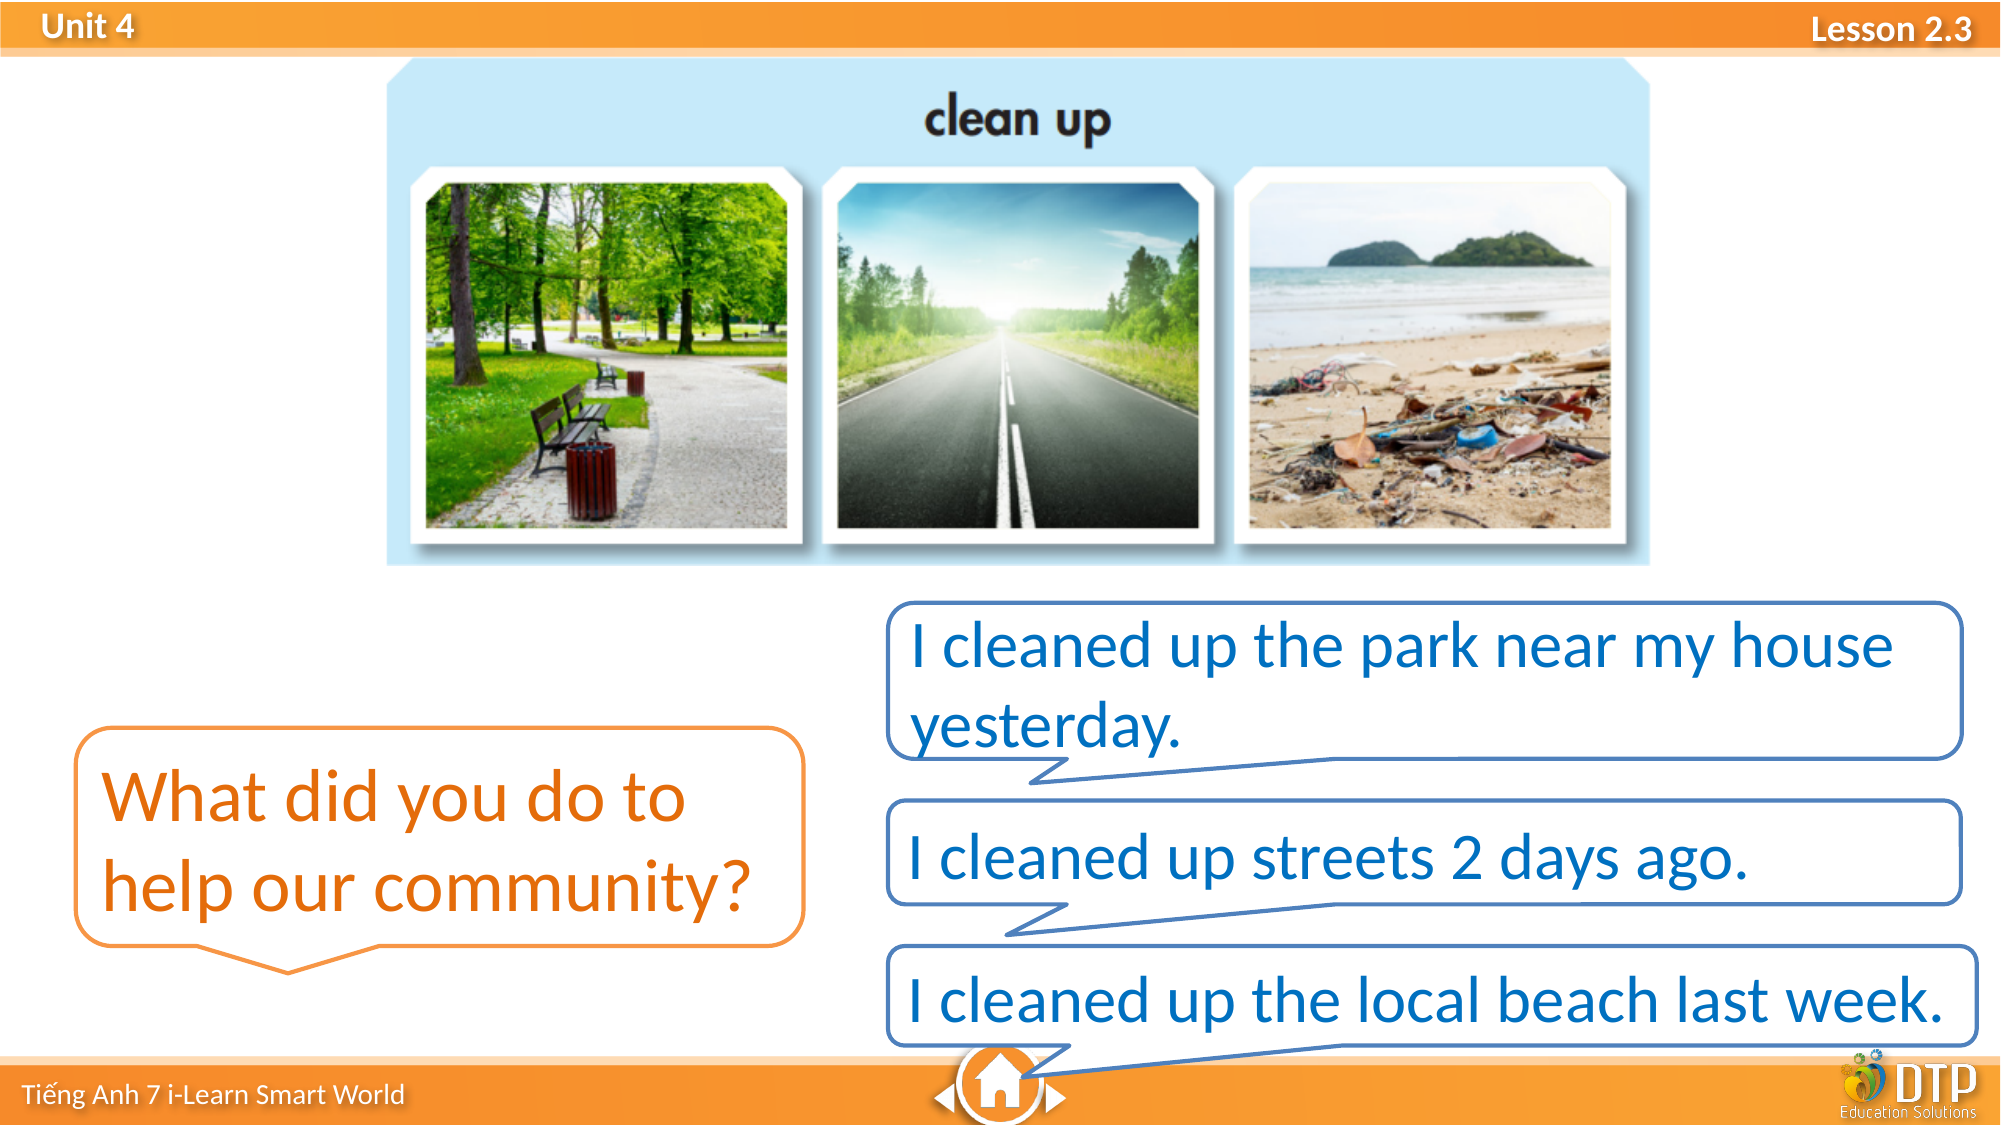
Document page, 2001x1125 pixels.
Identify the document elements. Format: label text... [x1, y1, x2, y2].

text_box I cleaned up the local beach last week. [885, 943, 1979, 1080]
text_box What did you do to help our community? [73, 725, 806, 976]
picture [0, 2, 2001, 1125]
text_box I cleaned up streets 2 days ago. [885, 798, 1963, 938]
text_box I cleaned up the park near my house yesterday. [885, 600, 1964, 786]
